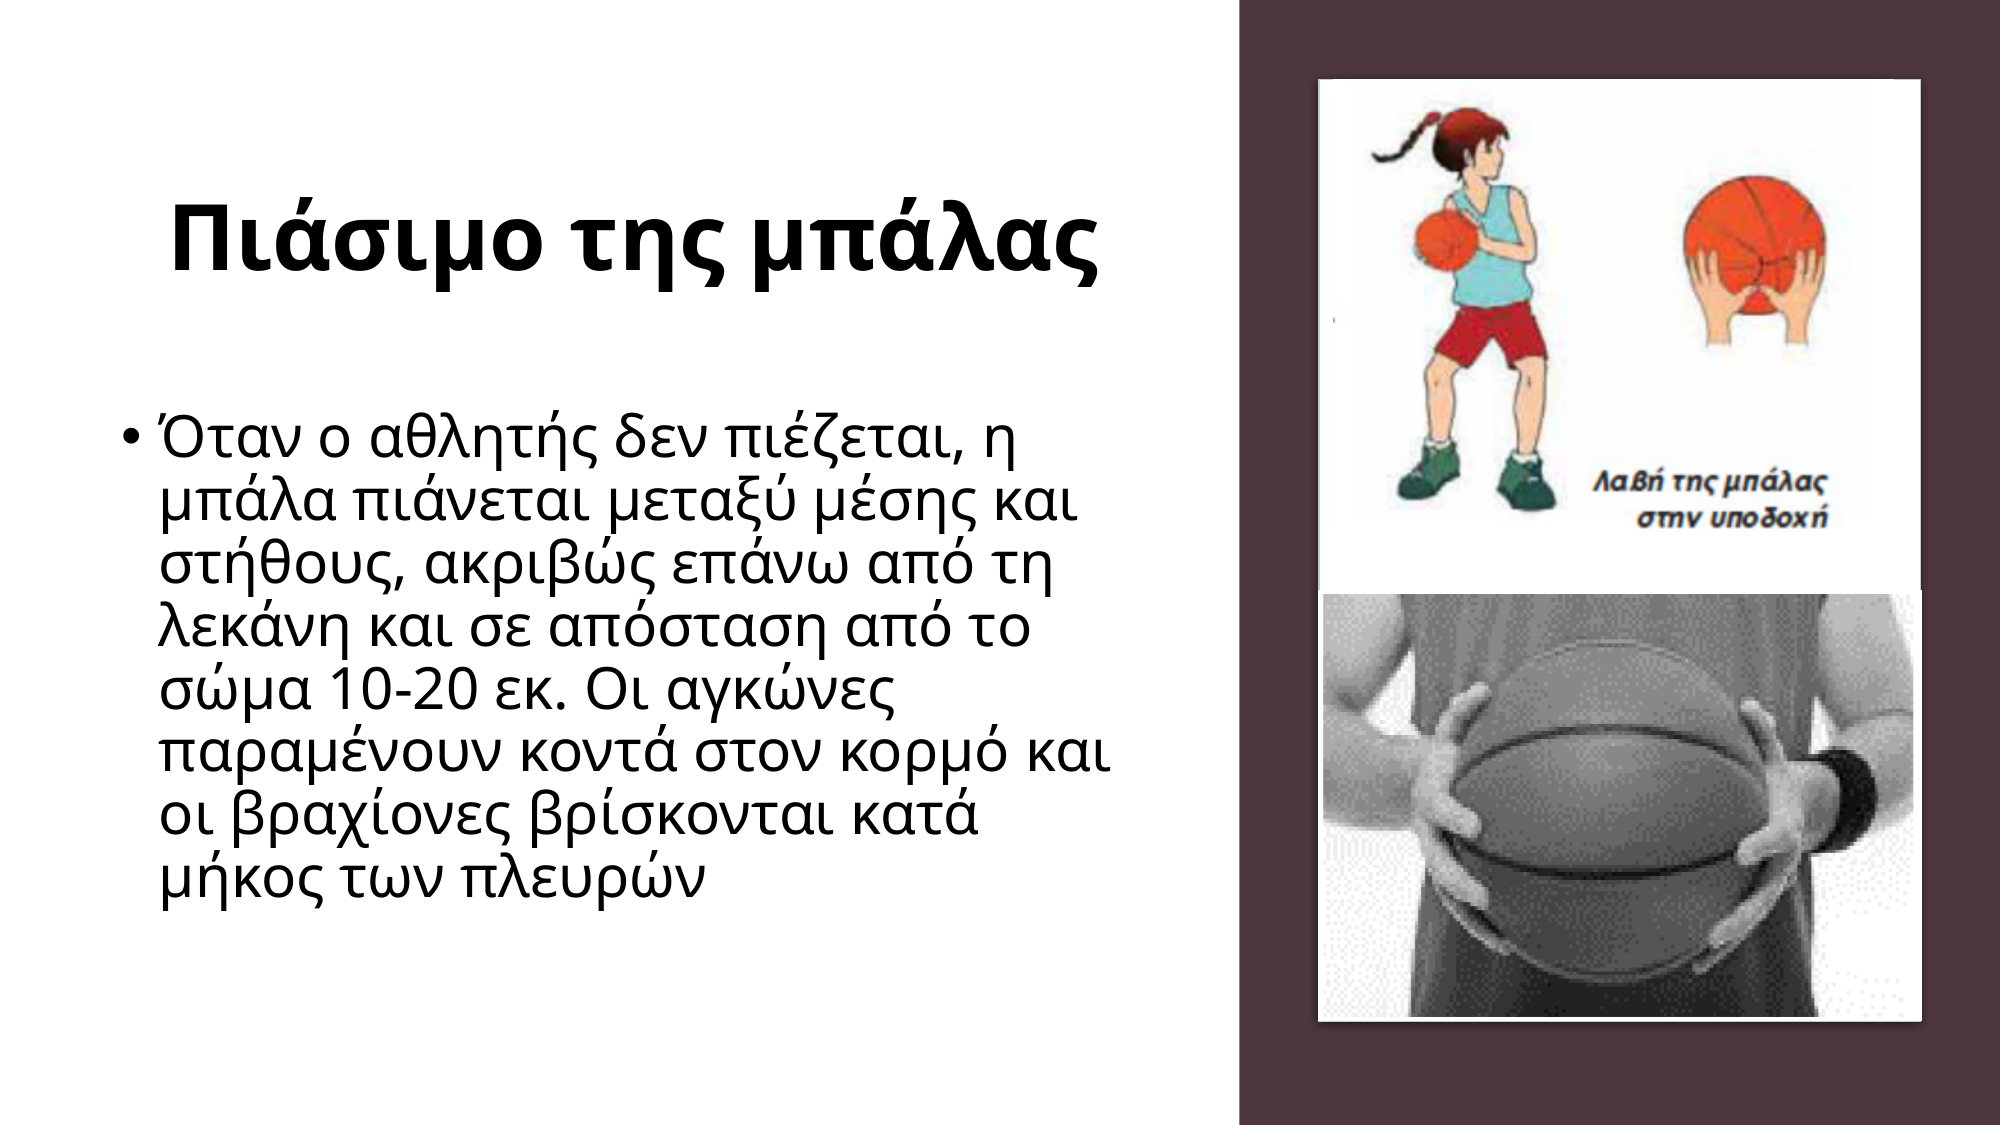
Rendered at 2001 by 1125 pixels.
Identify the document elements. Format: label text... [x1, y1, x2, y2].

title Πιάσιμο της μπάλας [106, 103, 1161, 379]
text_box [1318, 78, 1922, 590]
picture [1318, 590, 1922, 1021]
picture [1333, 79, 1894, 559]
text_box [1238, 0, 2000, 1125]
list Όταν ο αθλητής δεν πιέζεται, η μπάλα πιάνεται μεταξύ μέσης και στήθους, ακριβώς επάνω από τη λεκάνη και σε απόσταση από το σώμα 10-20 εκ. Οι αγκώνες παραμένουν κοντά στον κορμό και οι βραχίονες βρίσκονται κατά μήκος των πλευρών [106, 399, 1161, 1021]
